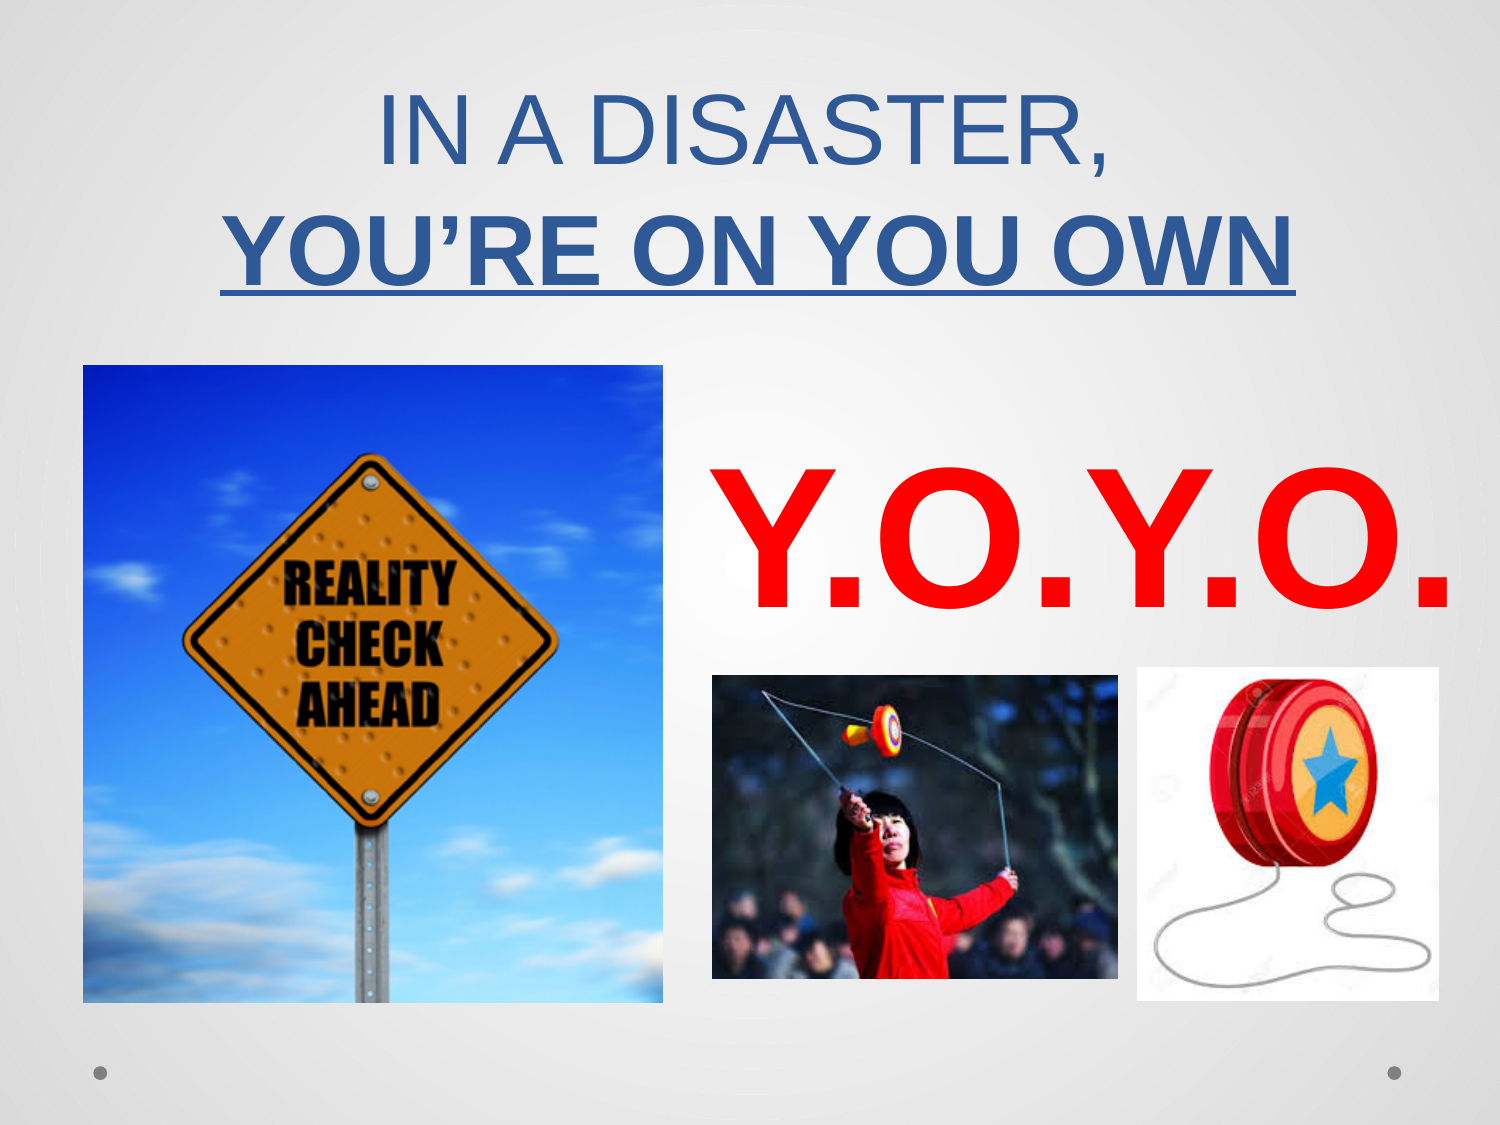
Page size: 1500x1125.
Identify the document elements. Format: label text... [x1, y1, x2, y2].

title IN A DISASTER, YOU’RE ON YOU OWN [83, 50, 1434, 313]
picture [1137, 666, 1439, 1001]
picture [83, 365, 663, 1003]
picture [712, 675, 1118, 980]
text_box Y.O.Y.O. [691, 399, 1492, 655]
